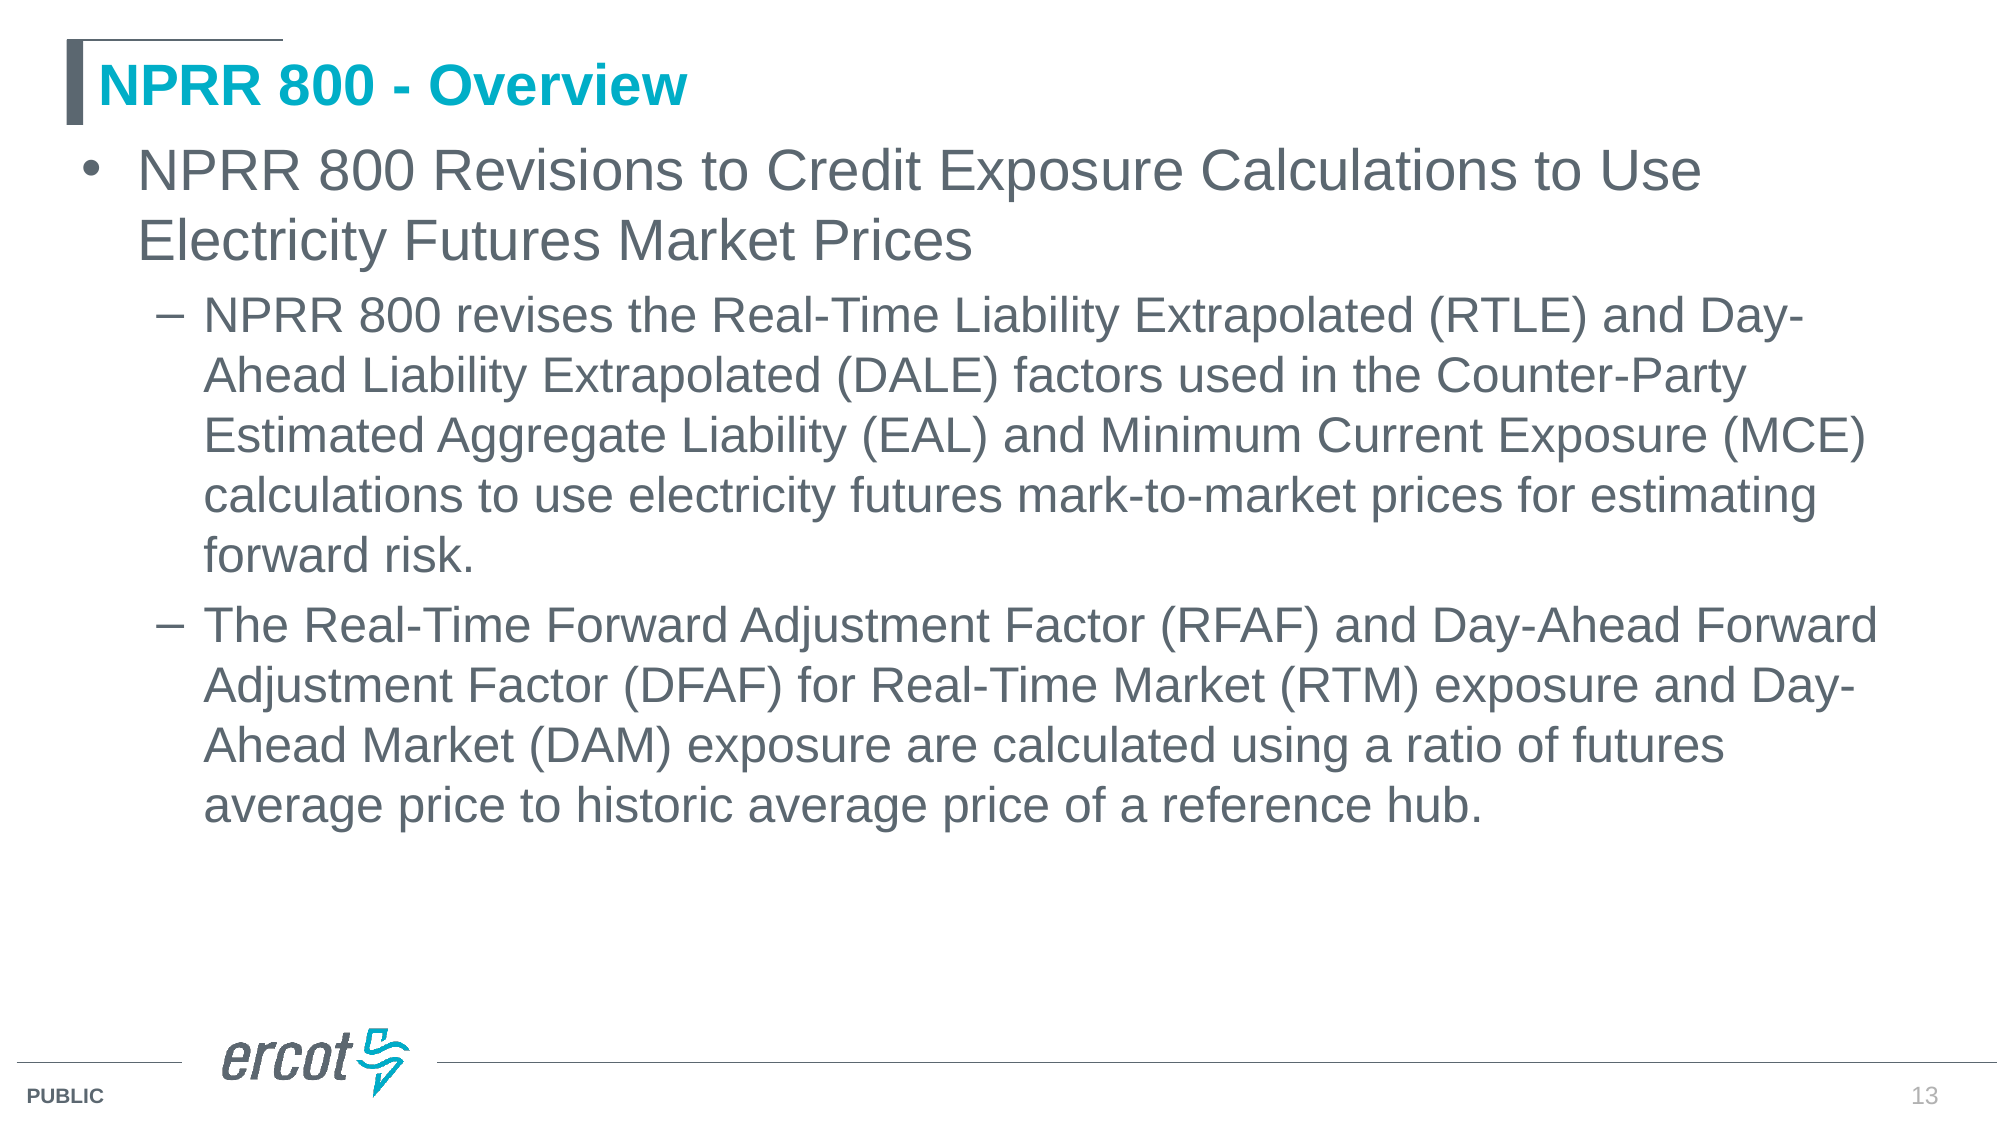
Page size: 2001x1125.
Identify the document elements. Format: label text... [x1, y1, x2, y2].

picture [218, 1024, 413, 1100]
slide_number 13 [1866, 1076, 1984, 1113]
list NPRR 800 Revisions to Credit Exposure Calculations to Use Electricity Futures Market Prices NPRR 800 revises the Real-Time Liability Extrapolated (RTLE) and Day-Ahead Liability Extrapolated (DALE) factors used in the Counter-Party Estimated Aggregate Liability (EAL) and Minimum Current Exposure (MCE) calculations to use electricity futures mark-to-market prices for estimating forward risk. The Real-Time Forward Adjustment Factor (RFAF) and Day-Ahead Forward Adjustment Factor (DFAF) for Real-Time Market (RTM) exposure and Day-Ahead Market (DAM) exposure are calculated using a ratio of futures average price to historic average price of a reference hub. [66, 125, 1934, 992]
title NPRR 800 - Overview [83, 39, 1934, 125]
